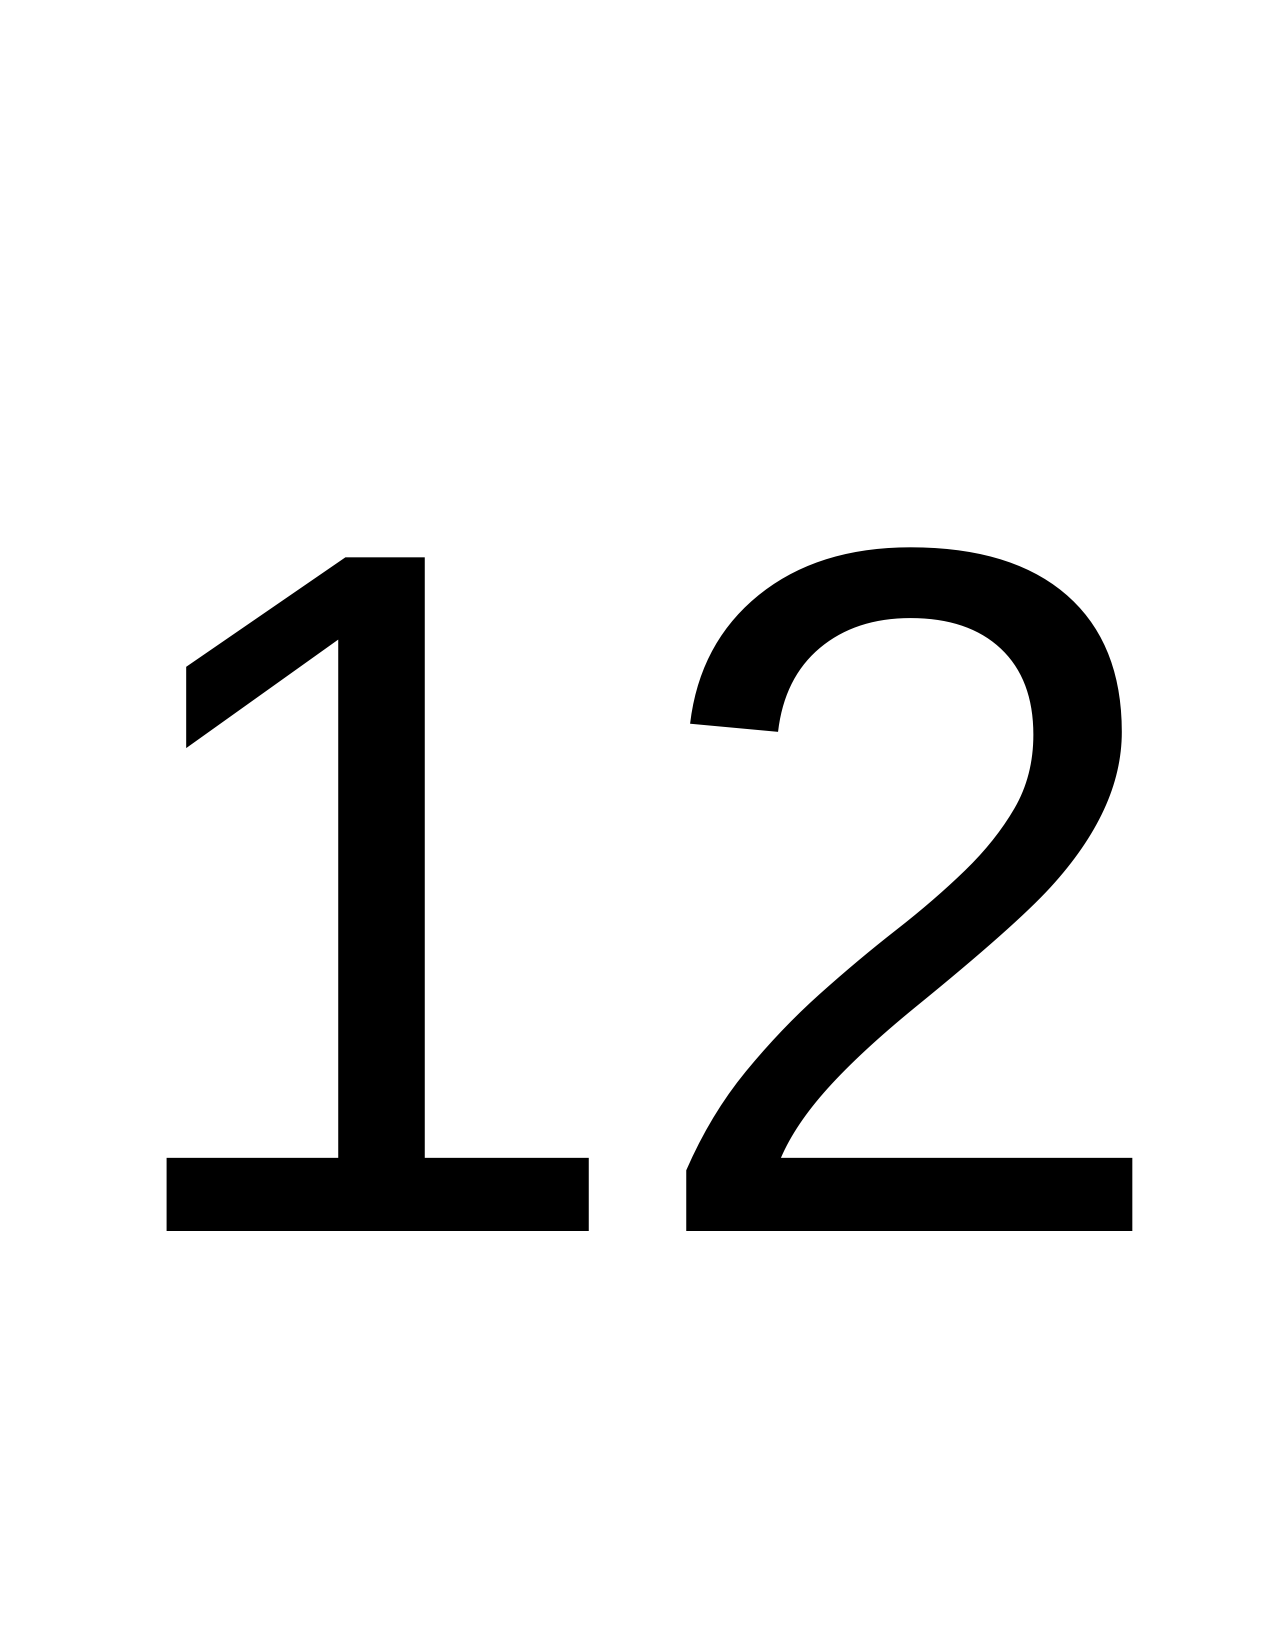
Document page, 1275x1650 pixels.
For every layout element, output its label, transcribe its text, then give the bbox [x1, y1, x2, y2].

text_box 12 [74, 244, 1200, 1435]
